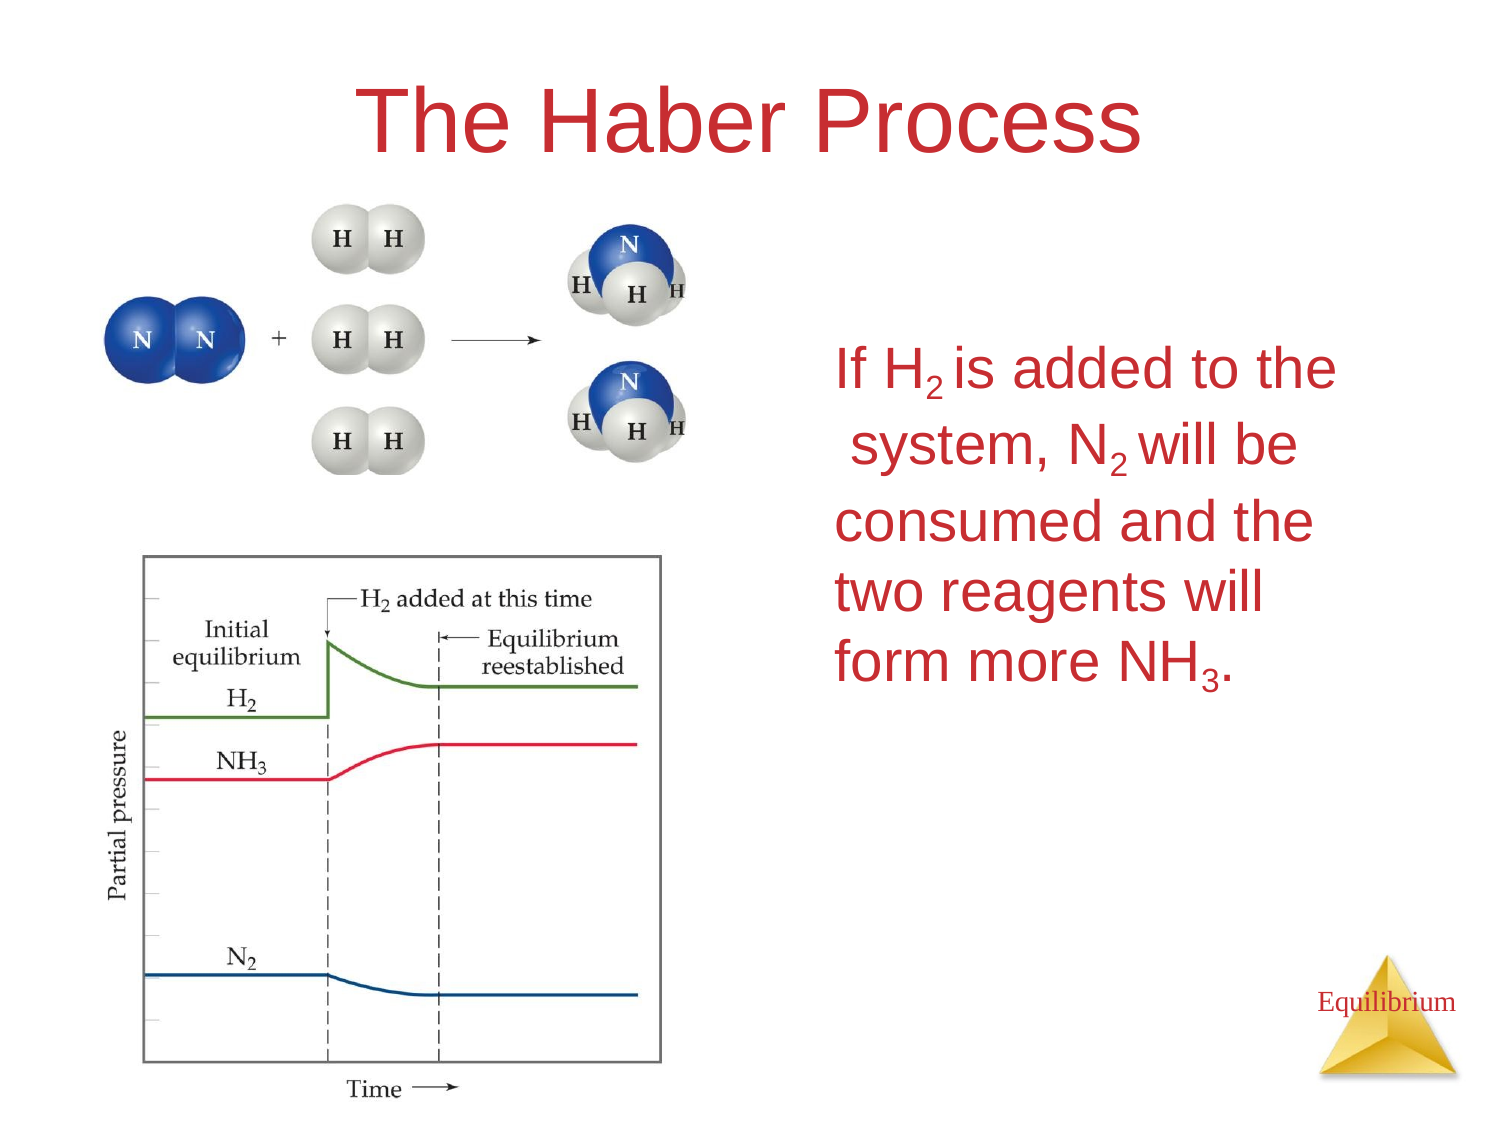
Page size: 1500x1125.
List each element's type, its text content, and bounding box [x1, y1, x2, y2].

title The Haber Process [352, 59, 1147, 249]
text_box [101, 549, 666, 1103]
text_box If H2 is added to the system, N2 will be consumed and the two reagents will form more NH3. [828, 328, 1353, 699]
picture [1316, 953, 1466, 1086]
footer Equilibrium [1315, 982, 1458, 1125]
text_box [99, 200, 689, 475]
